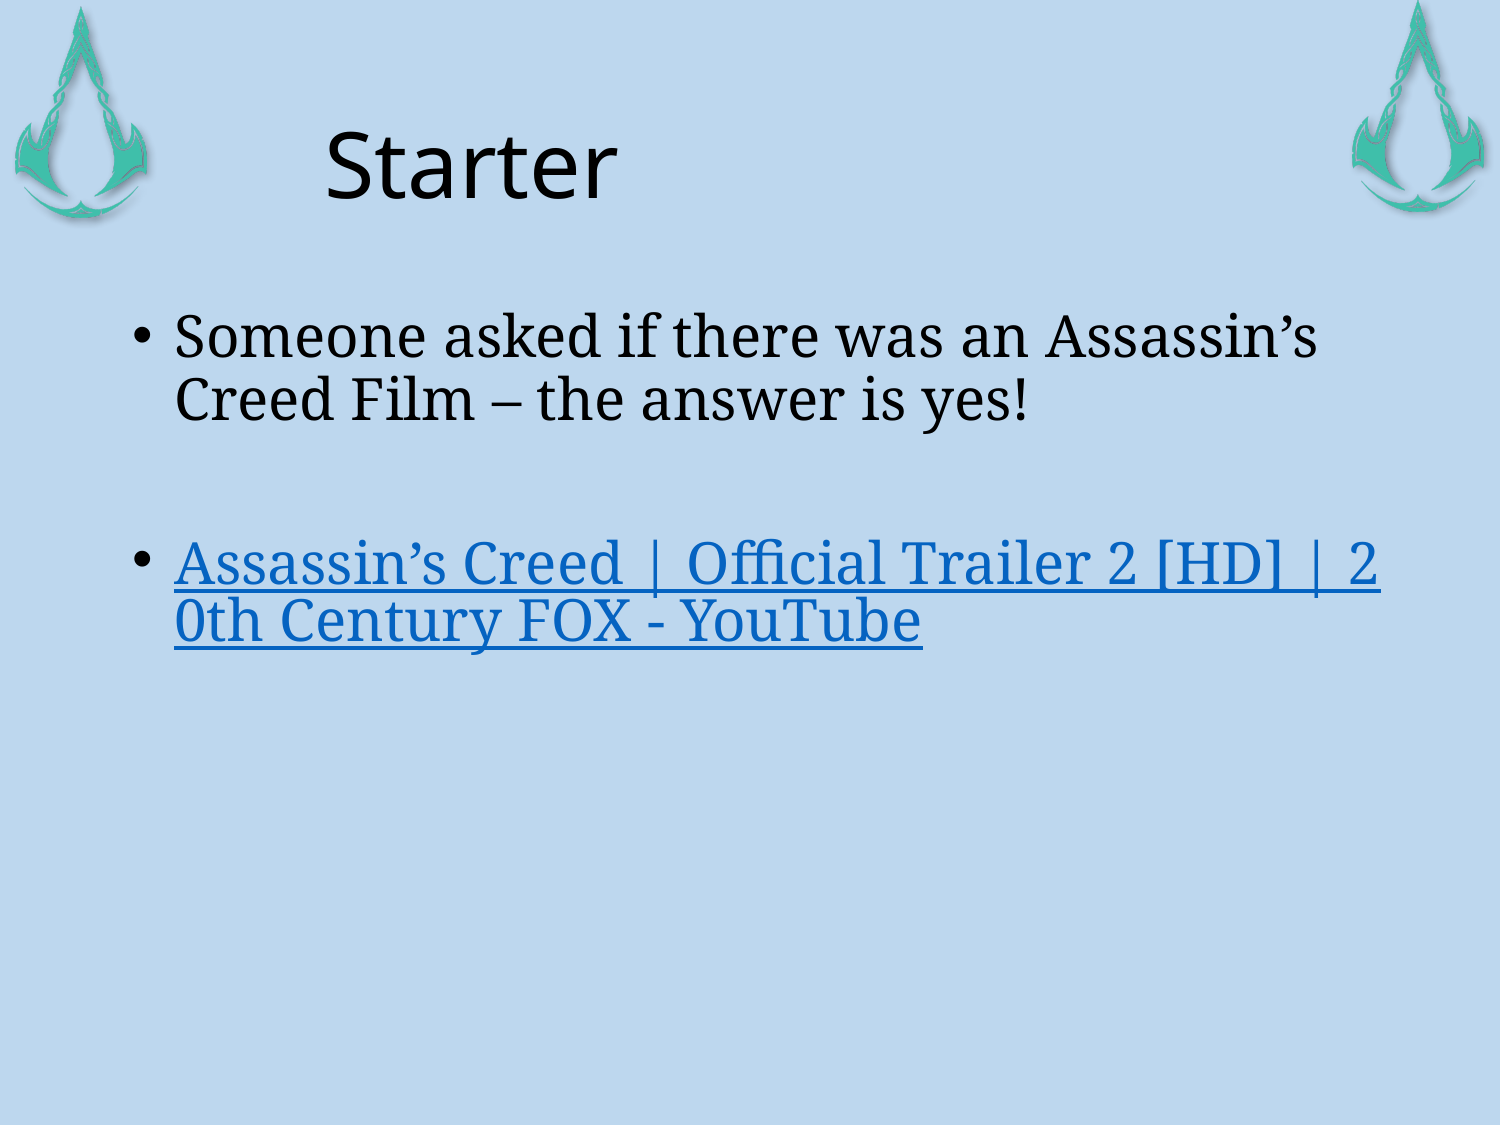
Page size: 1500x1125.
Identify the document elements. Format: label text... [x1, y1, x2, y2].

picture [15, 6, 147, 218]
picture [1352, 0, 1484, 212]
list Someone asked if there was an Assassin’s Creed Film – the answer is yes! Assassin’s Creed | Official Trailer 2 [HD] | 20th Century FOX - YouTube [103, 299, 1397, 1014]
title Starter [309, 59, 1397, 278]
